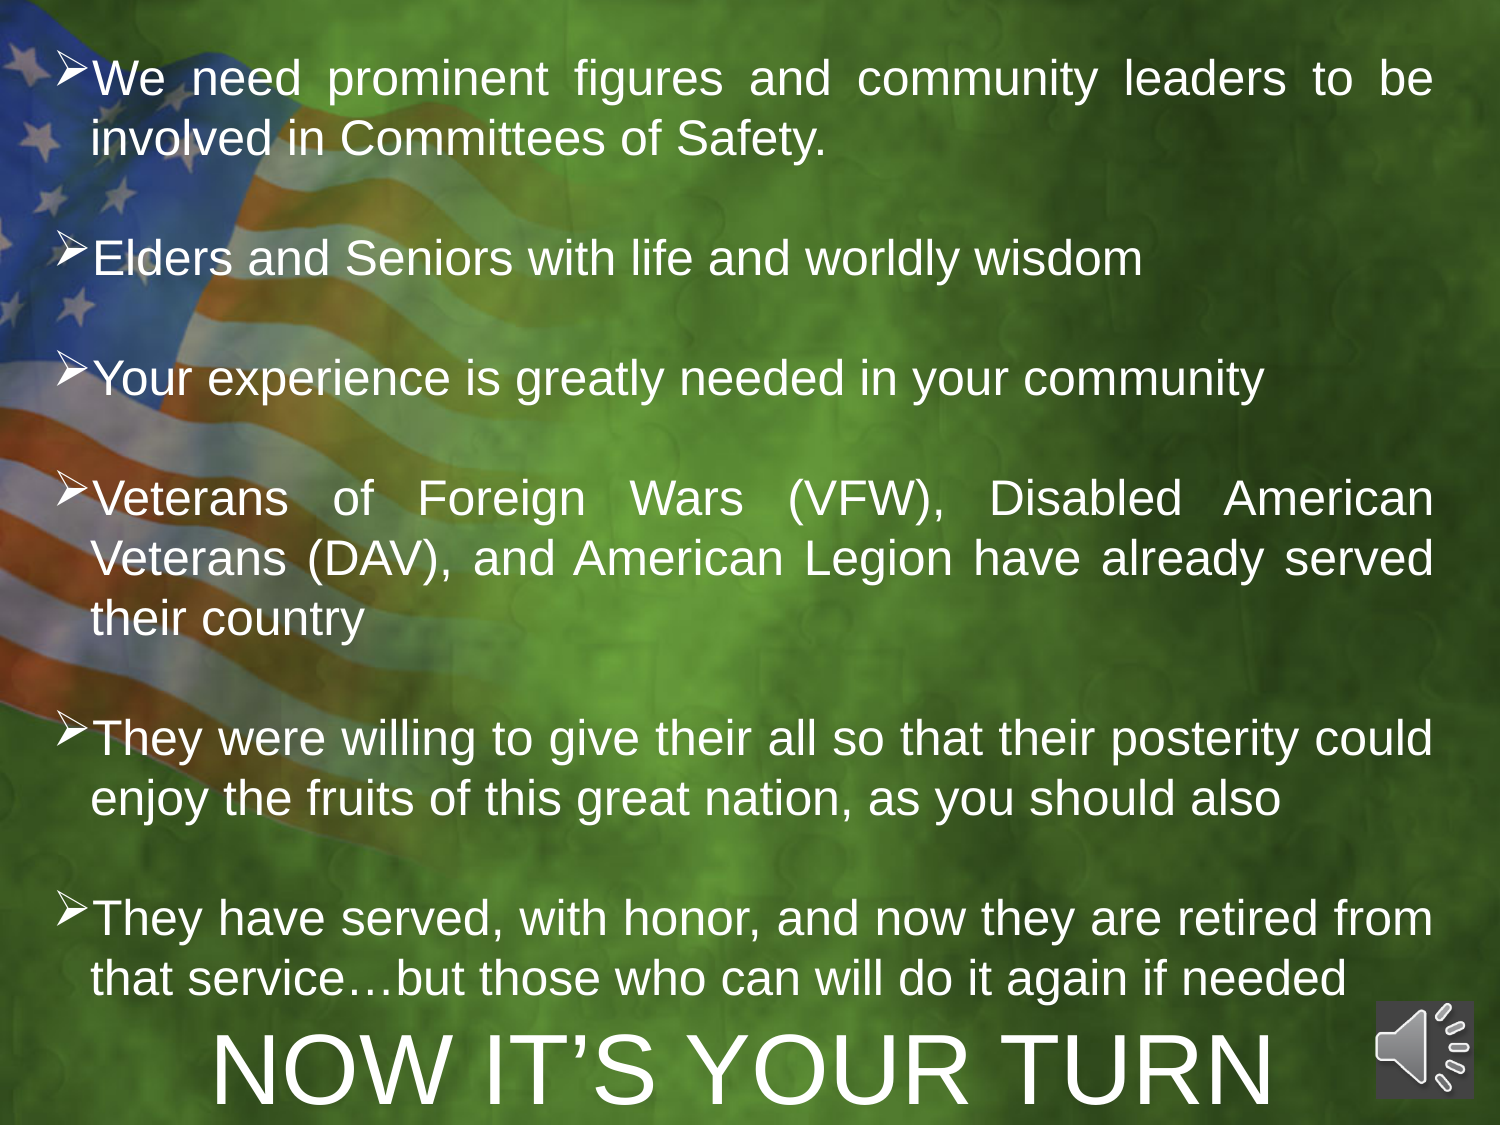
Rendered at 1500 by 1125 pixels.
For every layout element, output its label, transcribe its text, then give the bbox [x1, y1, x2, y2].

list We need prominent figures and community leaders to be involved in Committees of Safety. Elders and Seniors with life and worldly wisdom Your experience is greatly needed in your community Veterans of Foreign Wars (VFW), Disabled American Veterans (DAV), and American Legion have already served their country They were willing to give their all so that their posterity could enjoy the fruits of this great nation, as you should also They have served, with honor, and now they are retired from that service…but those who can will do it again if needed NOW IT’S YOUR TURN [37, 37, 1451, 1101]
picture [0, 0, 1500, 1125]
